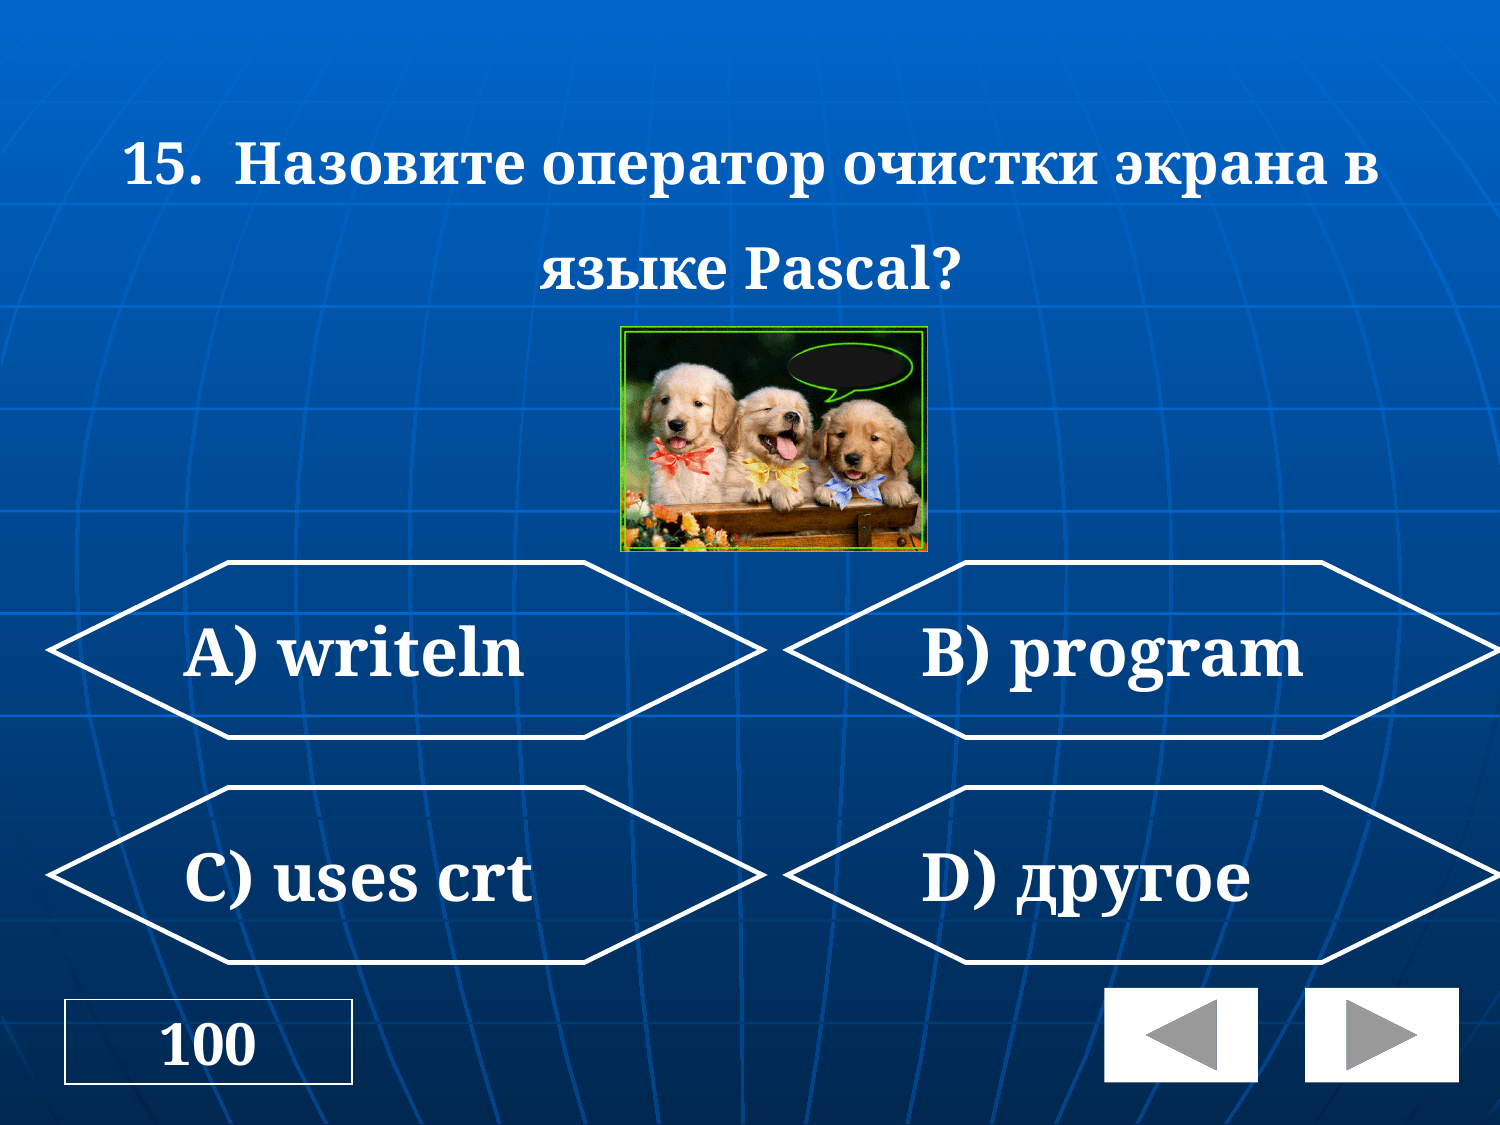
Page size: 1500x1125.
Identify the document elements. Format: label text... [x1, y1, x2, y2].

text_box [1104, 987, 1258, 1083]
text_box D) другое [787, 787, 1500, 963]
text_box [1305, 987, 1459, 1083]
text_box В) program [787, 562, 1500, 738]
text_box А) writeln [50, 562, 763, 738]
text_box С) uses crt [50, 787, 763, 963]
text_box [619, 325, 928, 552]
text_box 100 [64, 999, 353, 1085]
title 15. Назовите оператор очистки экрана в языке Pascal? [76, 77, 1428, 315]
